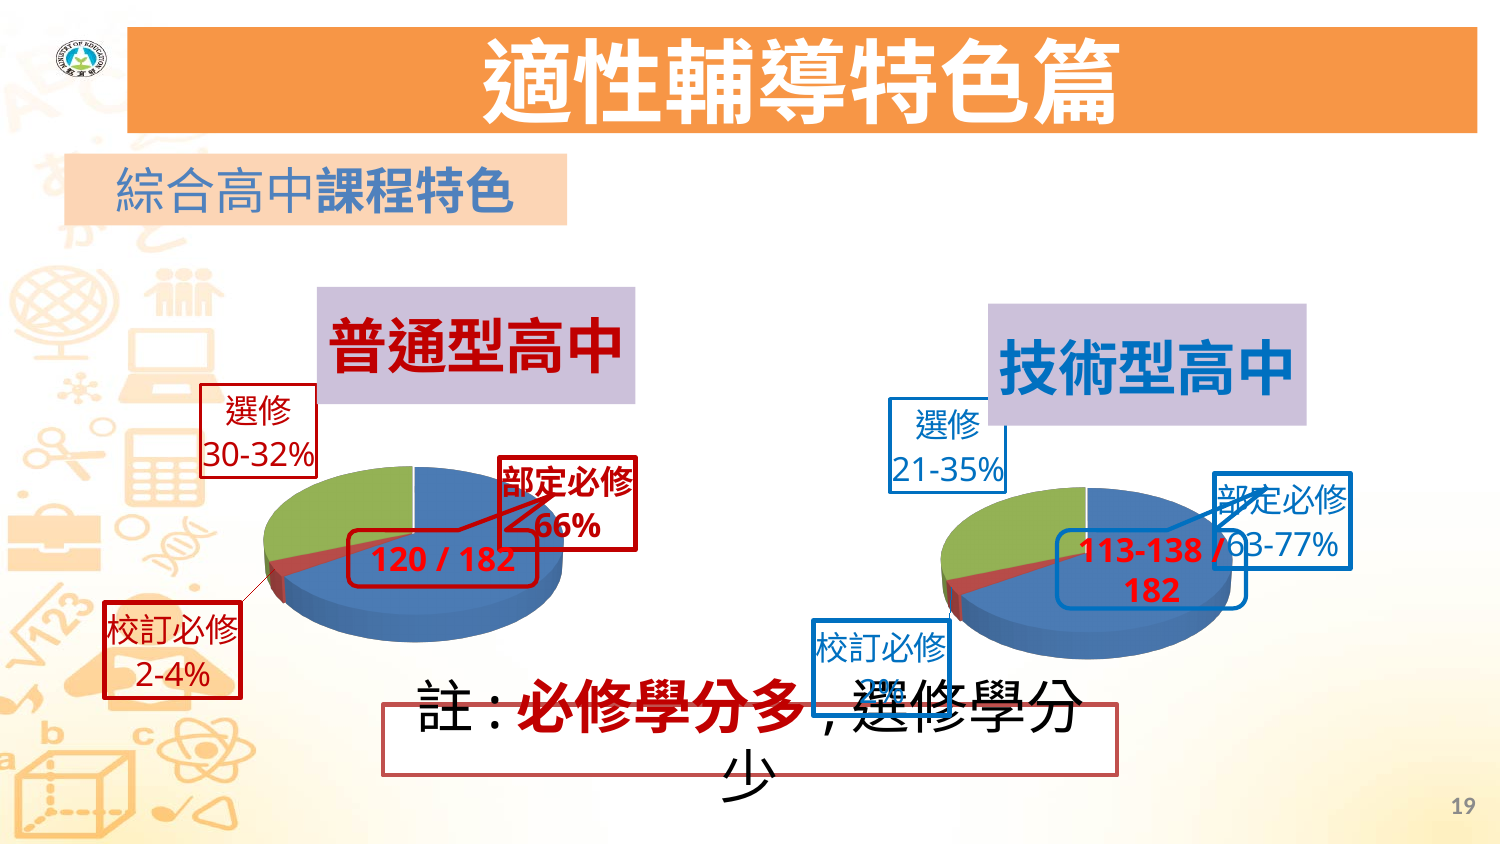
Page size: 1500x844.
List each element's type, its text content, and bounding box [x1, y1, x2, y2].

chart [17, 250, 1483, 728]
slide_number 19 [1140, 782, 1491, 827]
text_box 綜合高中課程特色 [64, 153, 568, 226]
text_box 註:必修學分多,選修學分少 [381, 718, 1119, 777]
title 適性輔導特色篇 [127, 27, 1478, 134]
picture [0, 0, 1500, 844]
